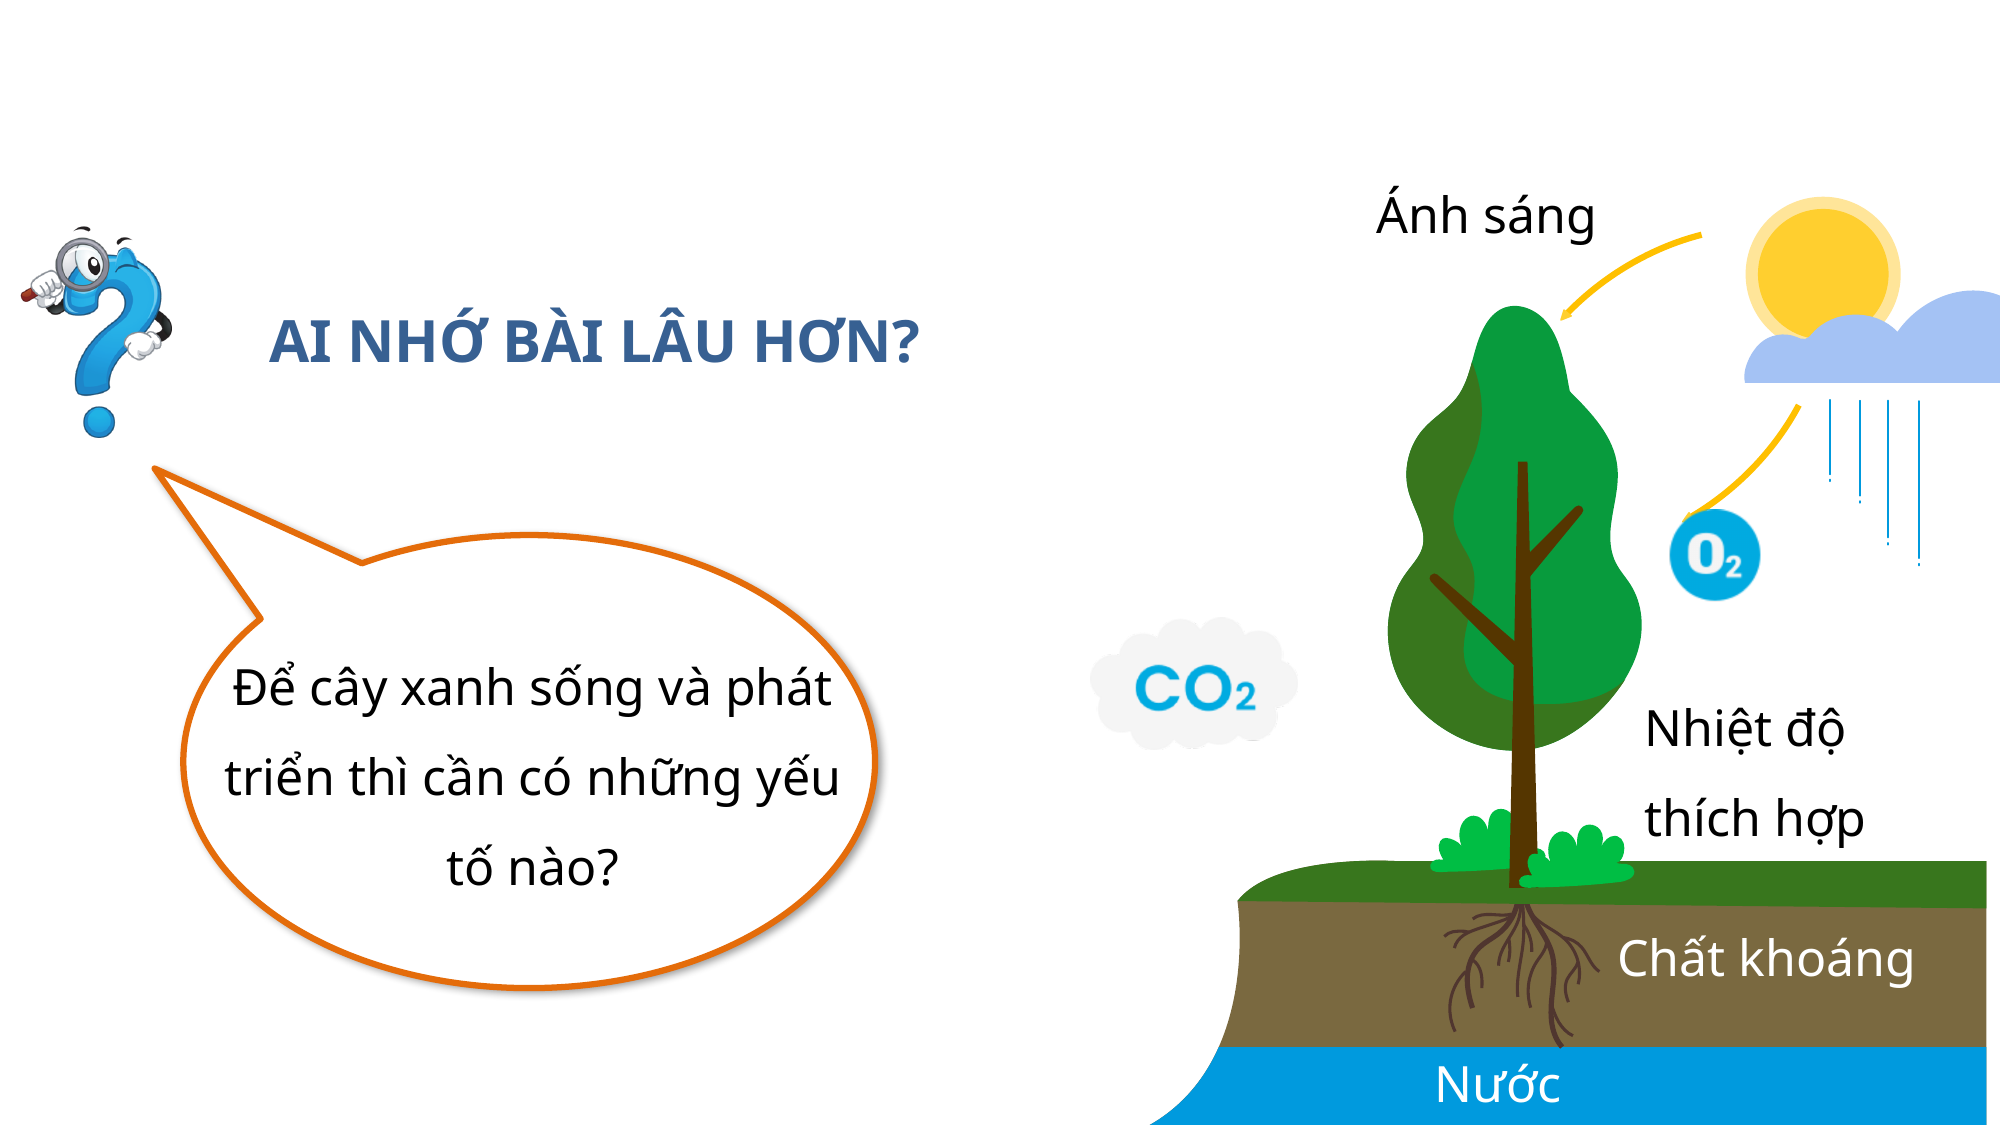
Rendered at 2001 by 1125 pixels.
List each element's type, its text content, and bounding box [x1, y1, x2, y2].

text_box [543, 196, 2000, 1125]
picture [19, 225, 172, 438]
picture [1090, 617, 1298, 751]
picture [1688, 533, 1742, 578]
text_box Ánh sáng [1361, 176, 1630, 195]
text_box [183, 534, 876, 989]
picture [1665, 509, 1762, 604]
text_box AI NHỚ BÀI LÂU HƠN? [176, 297, 538, 382]
